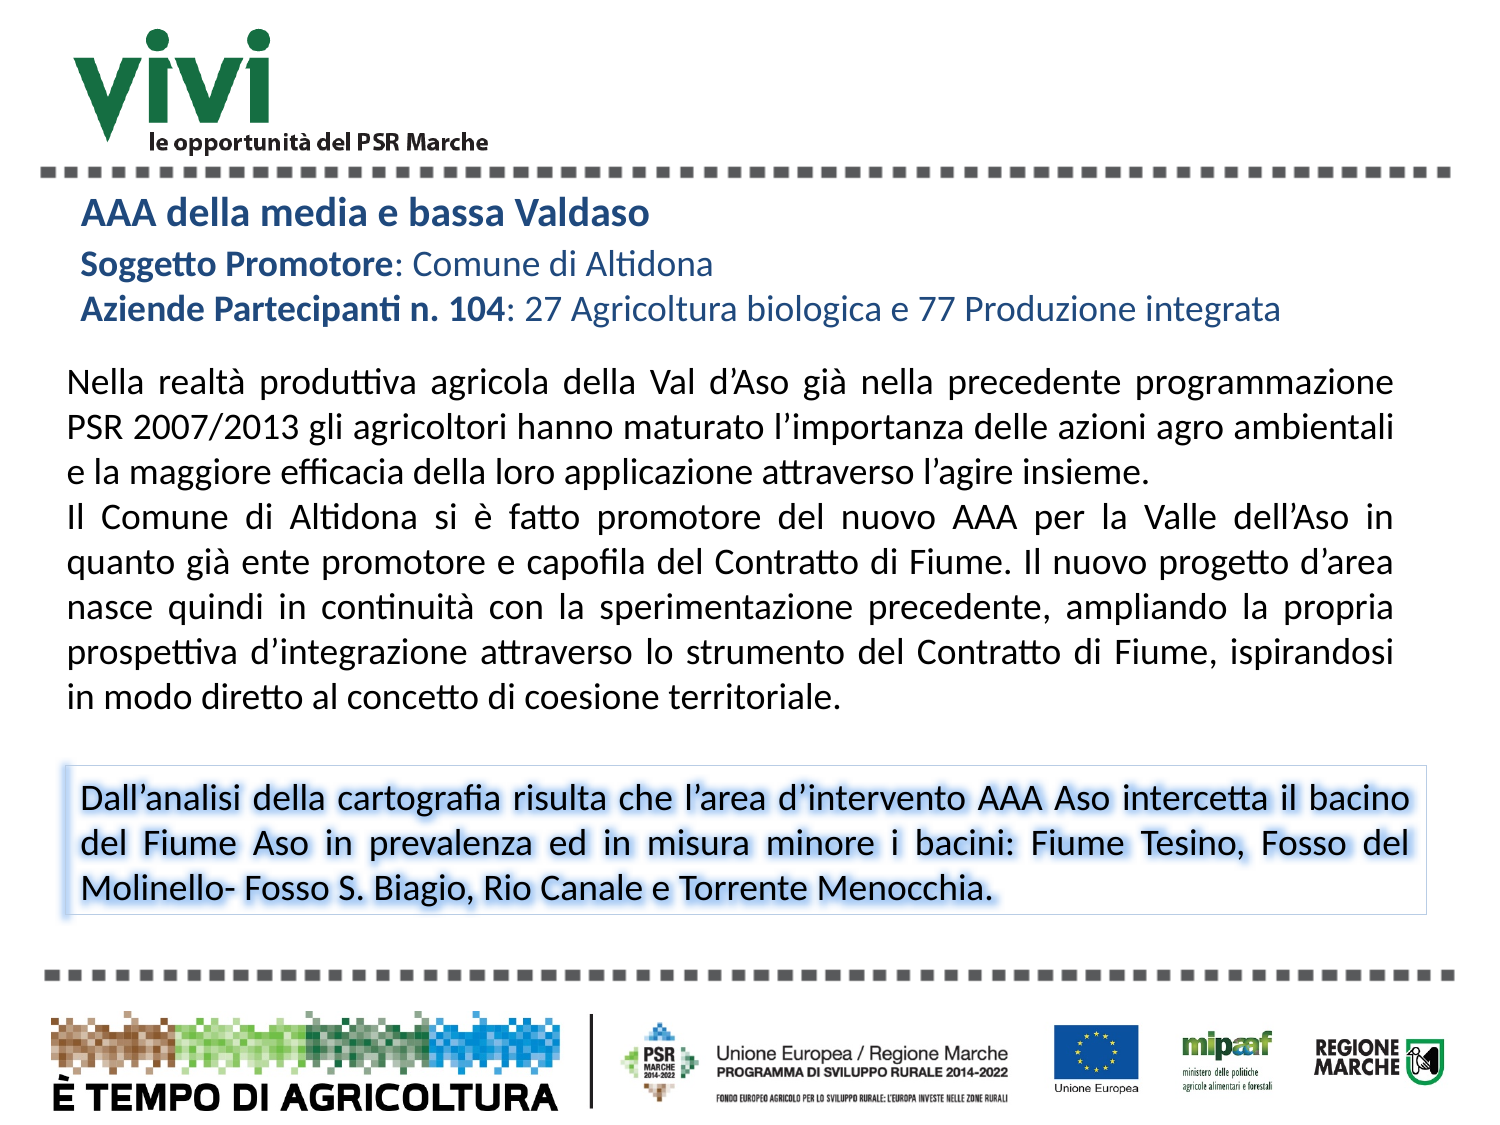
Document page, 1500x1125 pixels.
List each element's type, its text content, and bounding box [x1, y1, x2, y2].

text_box Nella realtà produttiva agricola della Val d’Aso già nella precedente programmazione PSR 2007/2013 gli agricoltori hanno maturato l’importanza delle azioni agro ambientali e la maggiore efficacia della loro applicazione attraverso l’agire insieme. Il Comune di Altidona si è fatto promotore del nuovo AAA per la Valle dell’Aso in quanto già ente promotore e capofila del Contratto di Fiume. Il nuovo progetto d’area nasce quindi in continuità con la sperimentazione precedente, ampliando la propria prospettiva d’integrazione attraverso lo strumento del Contratto di Fiume, ispirandosi in modo diretto al concetto di coesione territoriale. [51, 349, 1411, 725]
text_box Soggetto Promotore: Comune di Altidona Aziende Partecipanti n. 104: 27 Agricoltura biologica e 77 Produzione integrata [65, 231, 1413, 336]
text_box AAA della media e bassa Valdaso [66, 219, 666, 231]
picture [3, 951, 1490, 1111]
text_box Dall’analisi della cartografia risulta che l’area d’intervento AAA Aso intercetta il bacino del Fiume Aso in prevalenza ed in misura minore i bacini: Fiume Tesino, Fosso del Molinello- Fosso S. Biagio, Rio Canale e Torrente Menocchia. [65, 765, 1427, 915]
picture [0, 14, 1486, 211]
